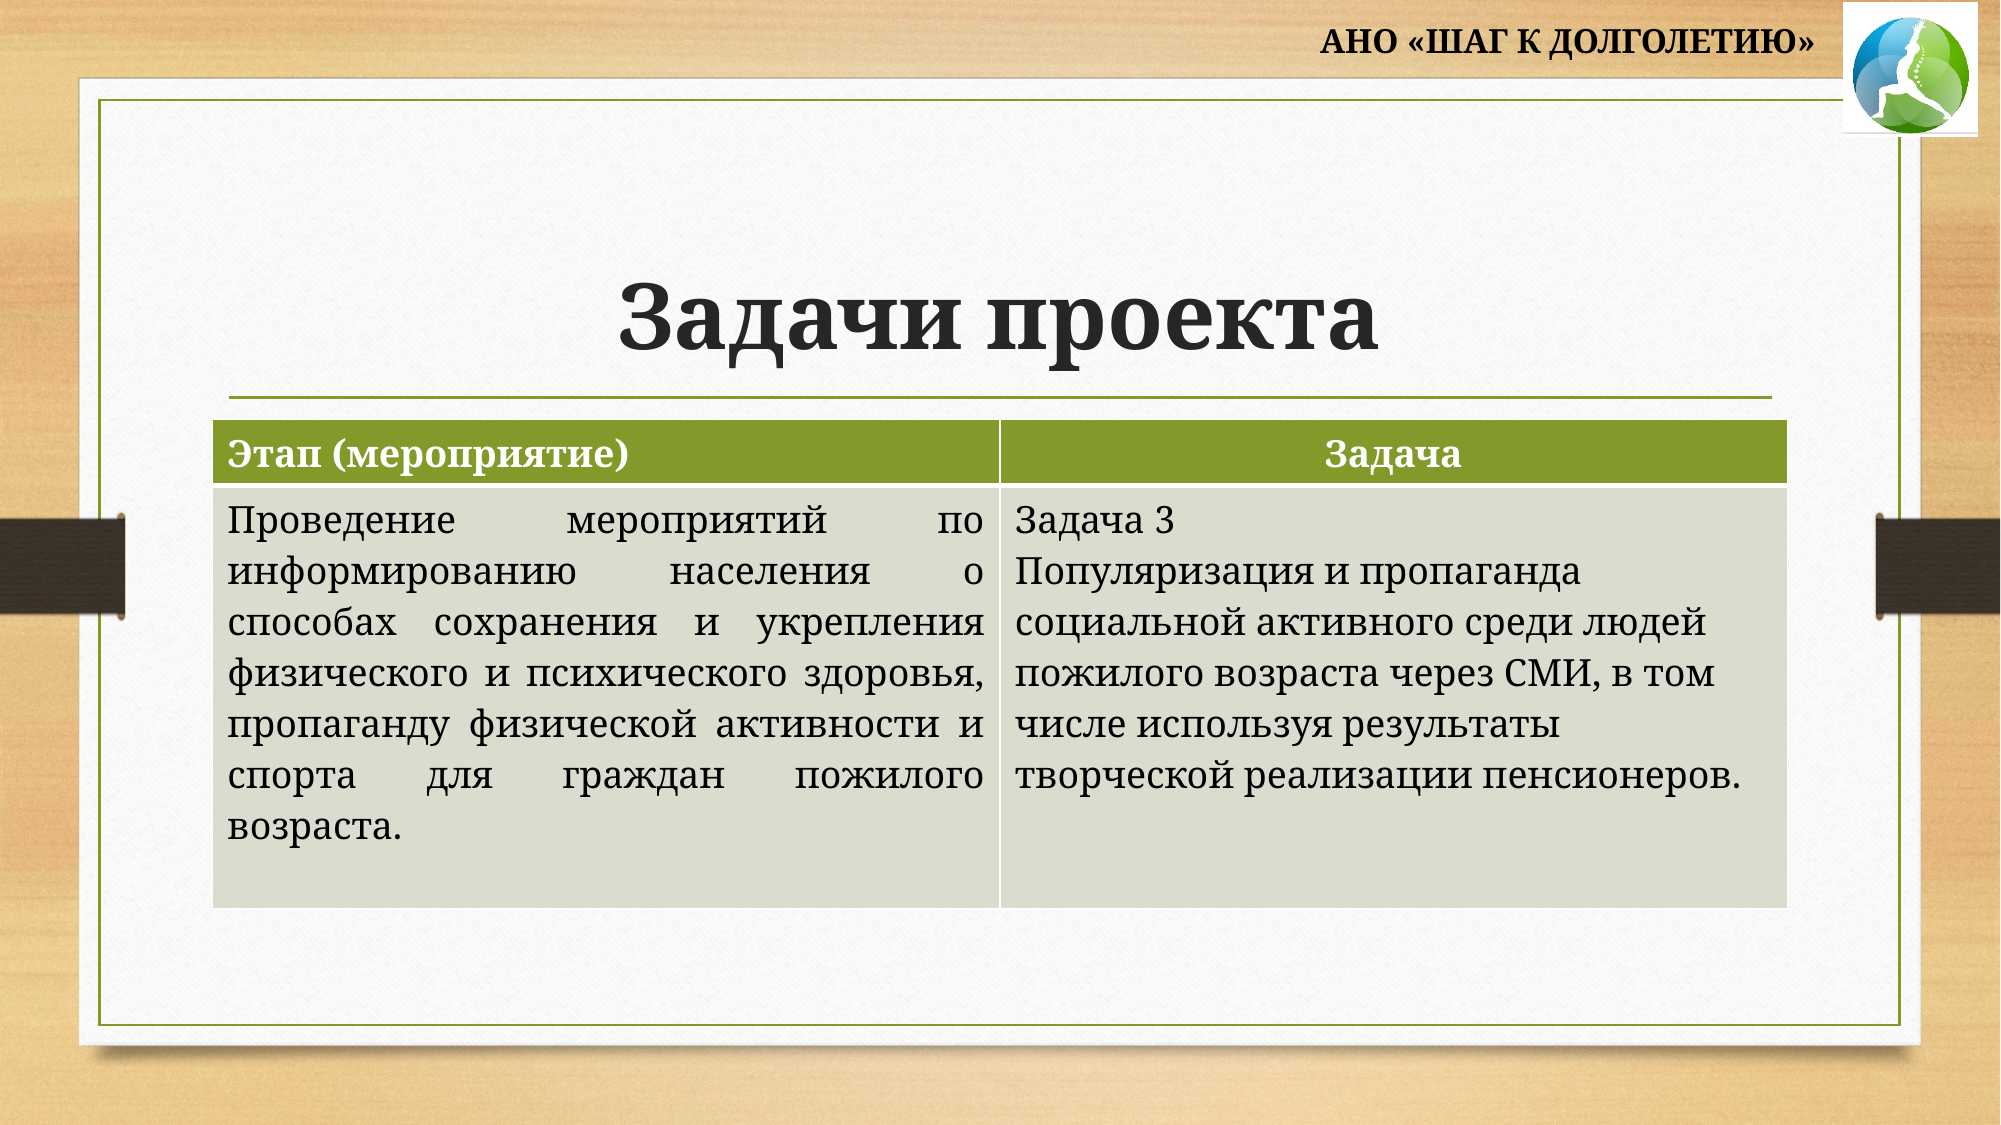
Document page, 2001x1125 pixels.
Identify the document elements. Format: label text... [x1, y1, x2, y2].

picture [0, 0, 2001, 1125]
table_cell Проведение мероприятий по информированию населения о способах сохранения и укрепления физического и психического здоровья, пропаганду физической активности и спорта для граждан пожилого возраста. [213, 488, 999, 908]
title Задачи проекта [212, 205, 1788, 419]
text_box АНО «ШАГ К ДОЛГОЛЕТИЮ» [1295, 9, 1843, 69]
table_header Этап (мероприятие) [213, 420, 999, 483]
table_cell Задача 3 Популяризация и пропаганда социальной активного среди людей пожилого возраста через СМИ, в том числе используя результаты творческой реализации пенсионеров. [1001, 488, 1787, 908]
table_header Задача [1001, 420, 1787, 483]
